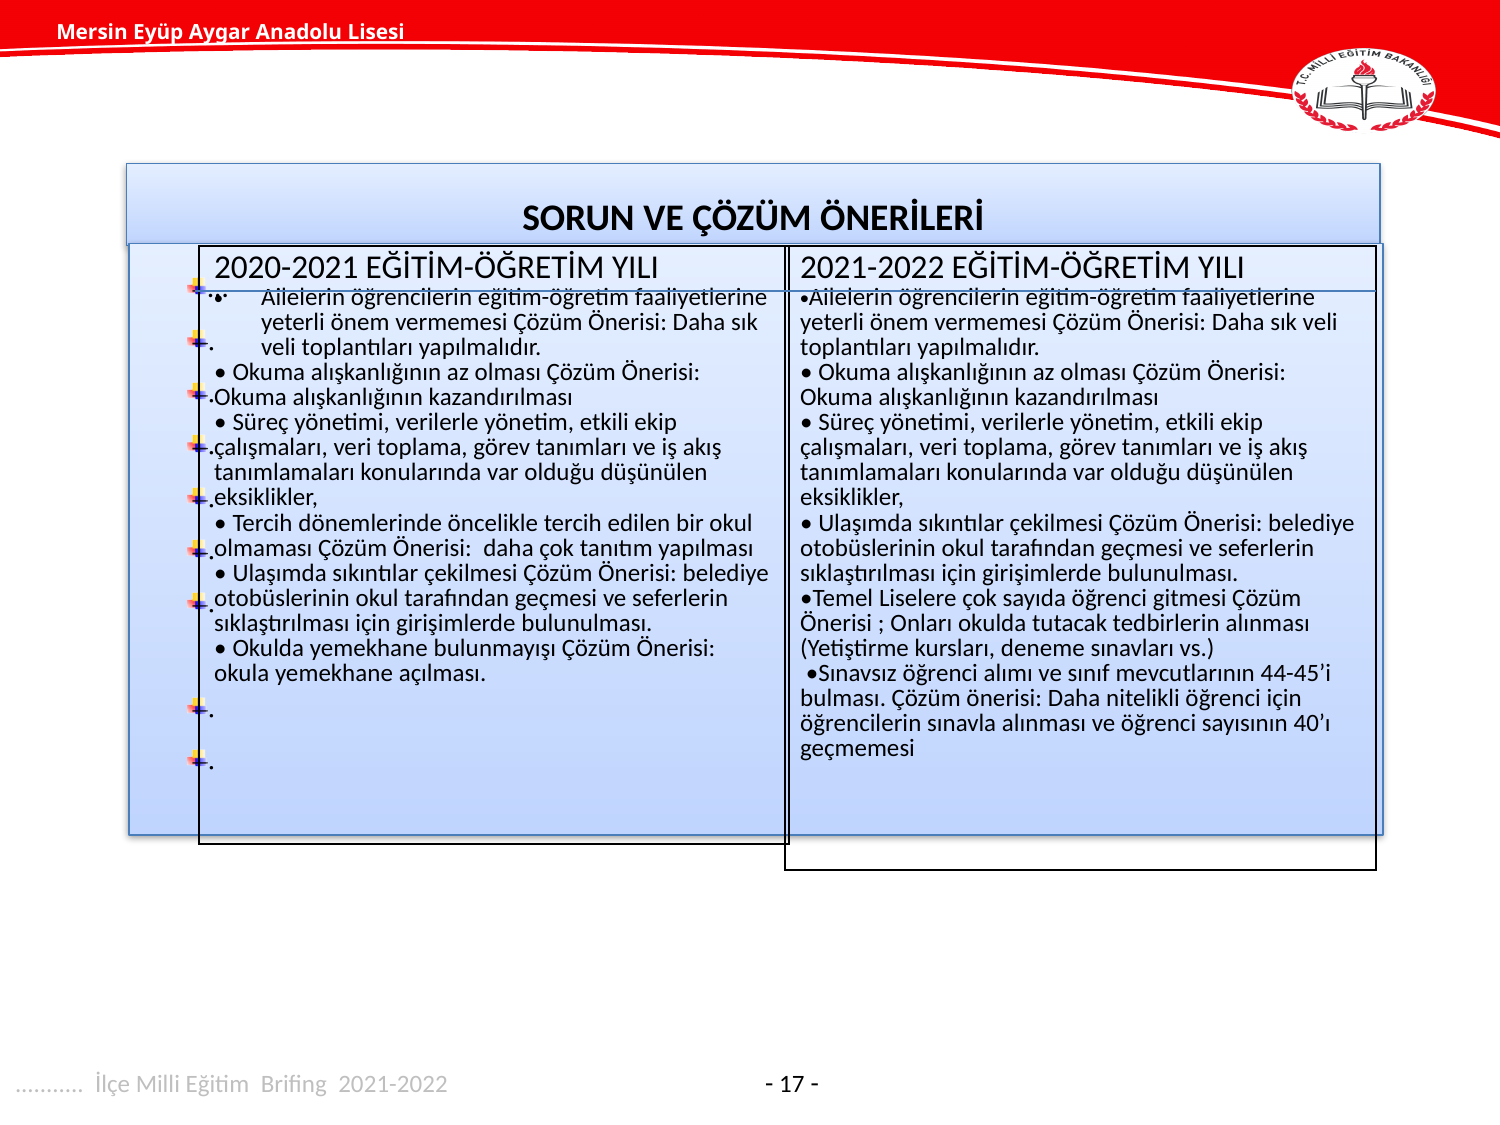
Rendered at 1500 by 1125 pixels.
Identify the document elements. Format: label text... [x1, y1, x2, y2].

picture [187, 537, 198, 559]
table_header 2021-2022 EĞİTİM-ÖĞRETİM YILI Ailelerin öğrencilerin eğitim-öğretim faaliyetlerine yeterli önem vermemesi Çözüm Önerisi: Daha sık veli toplantıları yapılmalıdır. • Okuma alışkanlığının az olması Çözüm Önerisi: Okuma alışkanlığının kazandırılması • Süreç yönetimi, verilerle yönetim, etkili ekip çalışmaları, veri toplama, görev tanımları ve iş akış tanımlamaları konularında var olduğu düşünülen eksiklikler, • Ulaşımda sıkıntılar çekilmesi Çözüm Önerisi: belediye otobüslerinin okul tarafından geçmesi ve seferlerin sıklaştırılması için girişimlerde bulunulması. •Temel Liselere çok sayıda öğrenci gitmesi Çözüm Önerisi ; Onları okulda tutacak tedbirlerin alınması (Yetiştirme kursları, deneme sınavları vs.) •Sınavsız öğrenci alımı ve sınıf mevcutlarının 44-45’i bulması. Çözüm önerisi: Daha nitelikli öğrenci için öğrencilerin sınavla alınması ve öğrenci sayısının 40’ı geçmemesi [786, 247, 1375, 290]
table_header 2020-2021 EĞİTİM-ÖĞRETİM YILI Ailelerin öğrencilerin eğitim-öğretim faaliyetlerine yeterli önem vermemesi Çözüm Önerisi: Daha sık veli toplantıları yapılmalıdır. • Okuma alışkanlığının az olması Çözüm Önerisi: Okuma alışkanlığının kazandırılması • Süreç yönetimi, verilerle yönetim, etkili ekip çalışmaları, veri toplama, görev tanımları ve iş akış tanımlamaları konularında var olduğu düşünülen eksiklikler, • Tercih dönemlerinde öncelikle tercih edilen bir okul olmaması Çözüm Önerisi: daha çok tanıtım yapılması • Ulaşımda sıkıntılar çekilmesi Çözüm Önerisi: belediye otobüslerinin okul tarafından geçmesi ve seferlerin sıklaştırılması için girişimlerde bulunulması. • Okulda yemekhane bulunmayışı Çözüm Önerisi: okula yemekhane açılması. [200, 247, 784, 290]
picture [187, 432, 198, 454]
picture [187, 590, 198, 611]
picture [187, 747, 198, 768]
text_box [0, 0, 1500, 141]
text_box SORUN VE ÇÖZÜM ÖNERİLERİ [126, 163, 1381, 243]
picture [187, 485, 198, 506]
table_header 2021-2022 EĞİTİM-ÖĞRETİM YILI Ailelerin öğrencilerin eğitim-öğretim faaliyetlerine yeterli önem vermemesi Çözüm Önerisi: Daha sık veli toplantıları yapılmalıdır. • Okuma alışkanlığının az olması Çözüm Önerisi: Okuma alışkanlığının kazandırılması • Süreç yönetimi, verilerle yönetim, etkili ekip çalışmaları, veri toplama, görev tanımları ve iş akış tanımlamaları konularında var olduğu düşünülen eksiklikler, • Ulaşımda sıkıntılar çekilmesi Çözüm Önerisi: belediye otobüslerinin okul tarafından geçmesi ve seferlerin sıklaştırılması için girişimlerde bulunulması. •Temel Liselere çok sayıda öğrenci gitmesi Çözüm Önerisi ; Onları okulda tutacak tedbirlerin alınması (Yetiştirme kursları, deneme sınavları vs.) •Sınavsız öğrenci alımı ve sınıf mevcutlarının 44-45’i bulması. Çözüm önerisi: Daha nitelikli öğrenci için öğrencilerin sınavla alınması ve öğrenci sayısının 40’ı geçmemesi [786, 298, 1375, 869]
picture [187, 275, 198, 296]
picture [187, 327, 198, 349]
table_header 2020-2021 EĞİTİM-ÖĞRETİM YILI Ailelerin öğrencilerin eğitim-öğretim faaliyetlerine yeterli önem vermemesi Çözüm Önerisi: Daha sık veli toplantıları yapılmalıdır. • Okuma alışkanlığının az olması Çözüm Önerisi: Okuma alışkanlığının kazandırılması • Süreç yönetimi, verilerle yönetim, etkili ekip çalışmaları, veri toplama, görev tanımları ve iş akış tanımlamaları konularında var olduğu düşünülen eksiklikler, • Tercih dönemlerinde öncelikle tercih edilen bir okul olmaması Çözüm Önerisi: daha çok tanıtım yapılması • Ulaşımda sıkıntılar çekilmesi Çözüm Önerisi: belediye otobüslerinin okul tarafından geçmesi ve seferlerin sıklaştırılması için girişimlerde bulunulması. • Okulda yemekhane bulunmayışı Çözüm Önerisi: okula yemekhane açılması. [200, 299, 784, 843]
text_box ........... İlçe Milli Eğitim Brifing 2021-2022 - 17 - [0, 1051, 1500, 1112]
picture [187, 380, 198, 401]
text_box … . . . . . . . . [128, 243, 1384, 836]
picture [187, 695, 198, 716]
